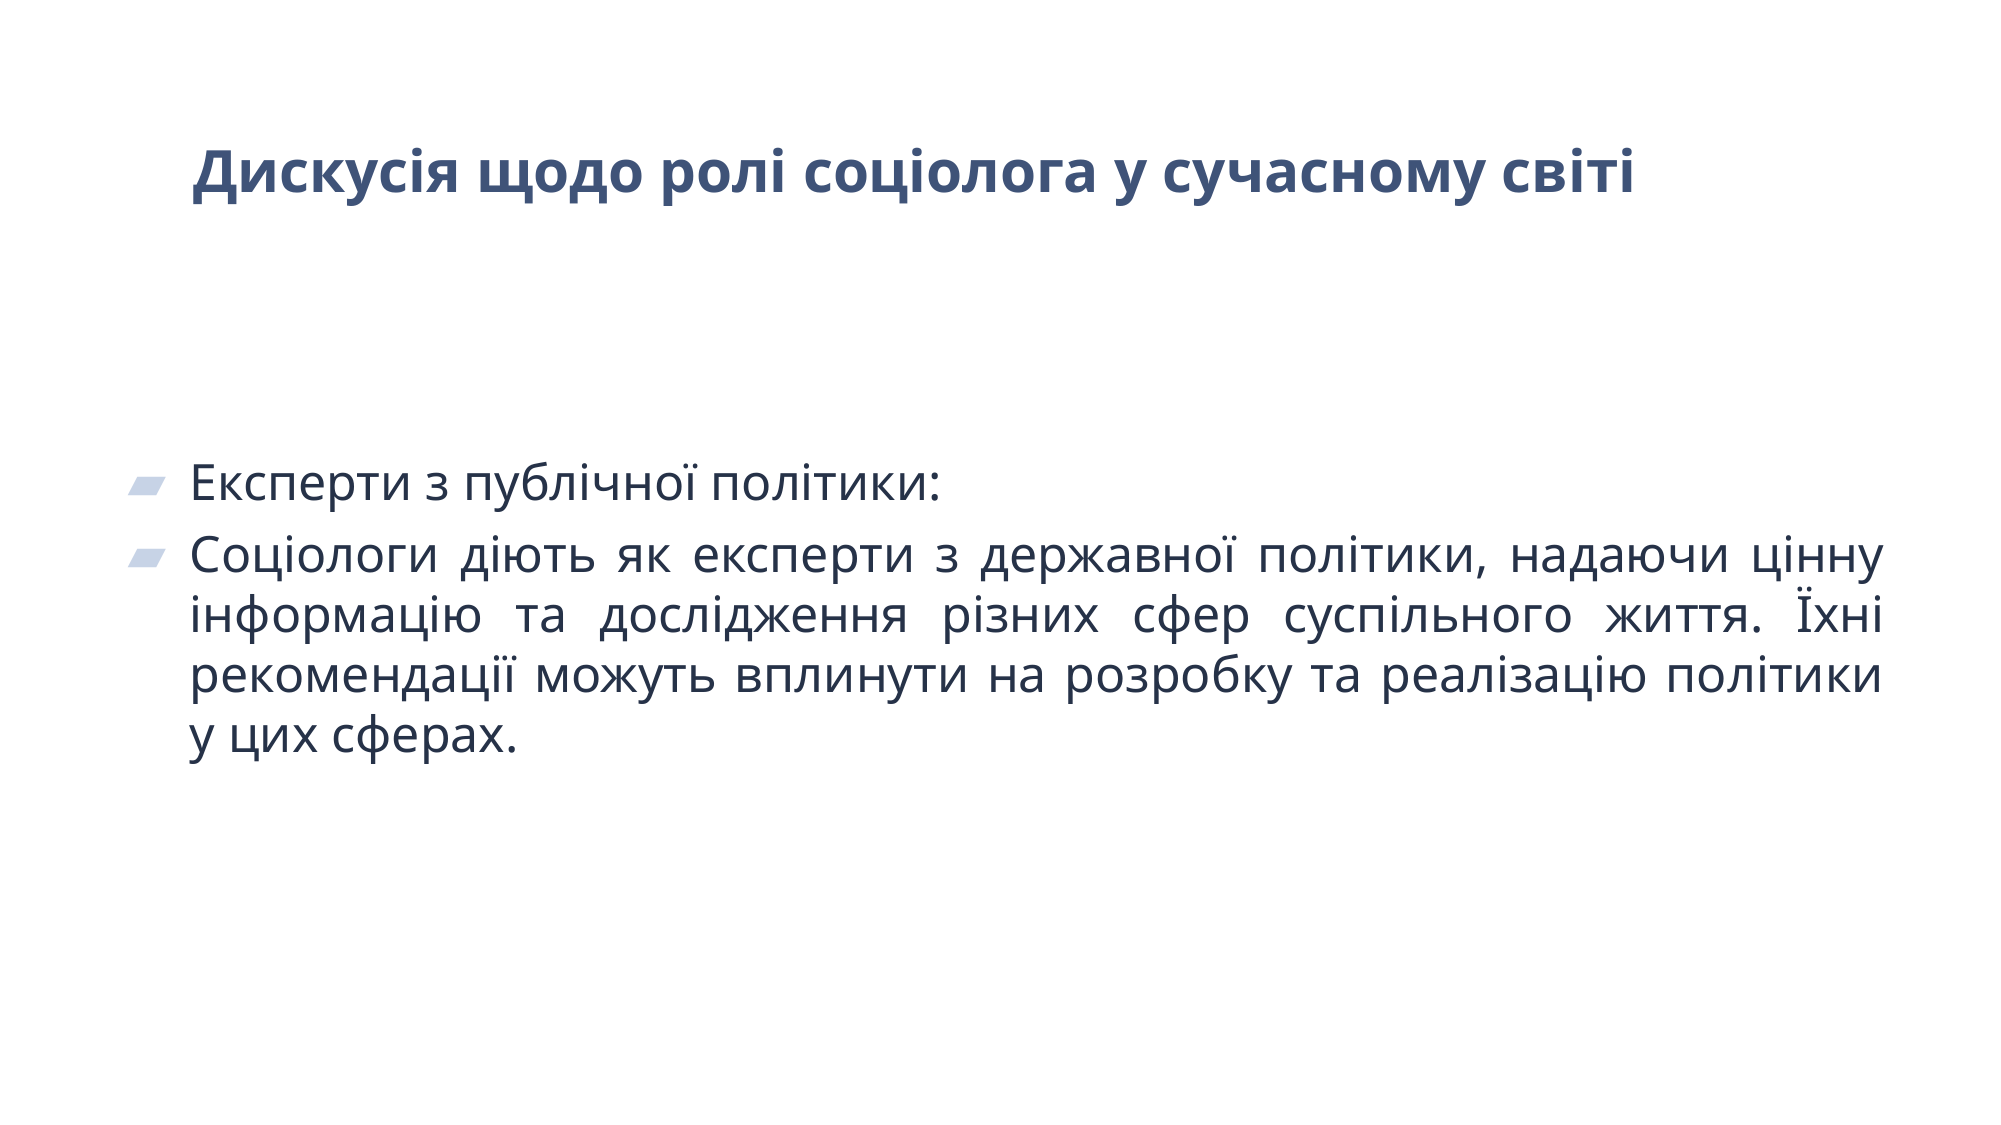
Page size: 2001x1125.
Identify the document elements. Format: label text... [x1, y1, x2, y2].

list Експерти з публічної політики: Соціологи діють як експерти з державної політики, надаючи цінну інформацію та дослідження різних сфер суспільного життя. Їхні рекомендації можуть вплинути на розробку та реалізацію політики у цих сферах. [99, 212, 1900, 1000]
title Дискусія щодо ролі соціолога у сучасному світі [178, 85, 1663, 212]
